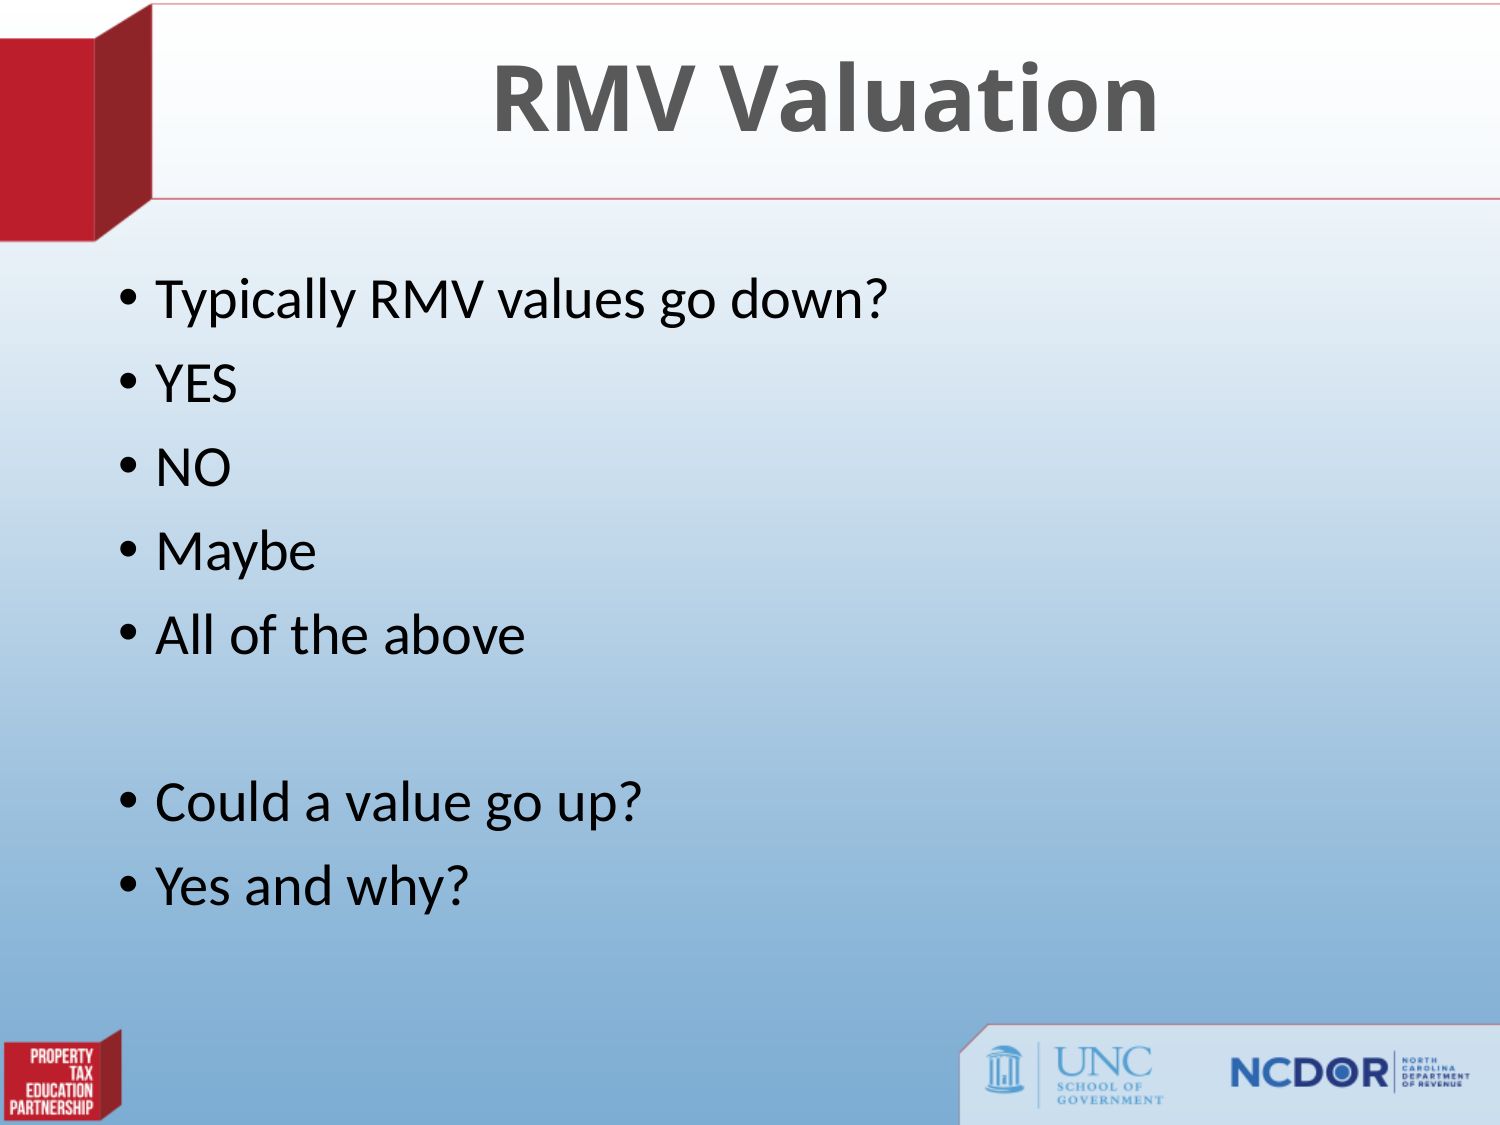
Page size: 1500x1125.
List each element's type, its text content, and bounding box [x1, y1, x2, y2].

picture [0, 0, 1500, 1125]
list Typically RMV values go down? YES NO Maybe All of the above Could a value go up? Yes and why? [103, 261, 1397, 1002]
title RMV Valuation [151, 3, 1500, 201]
